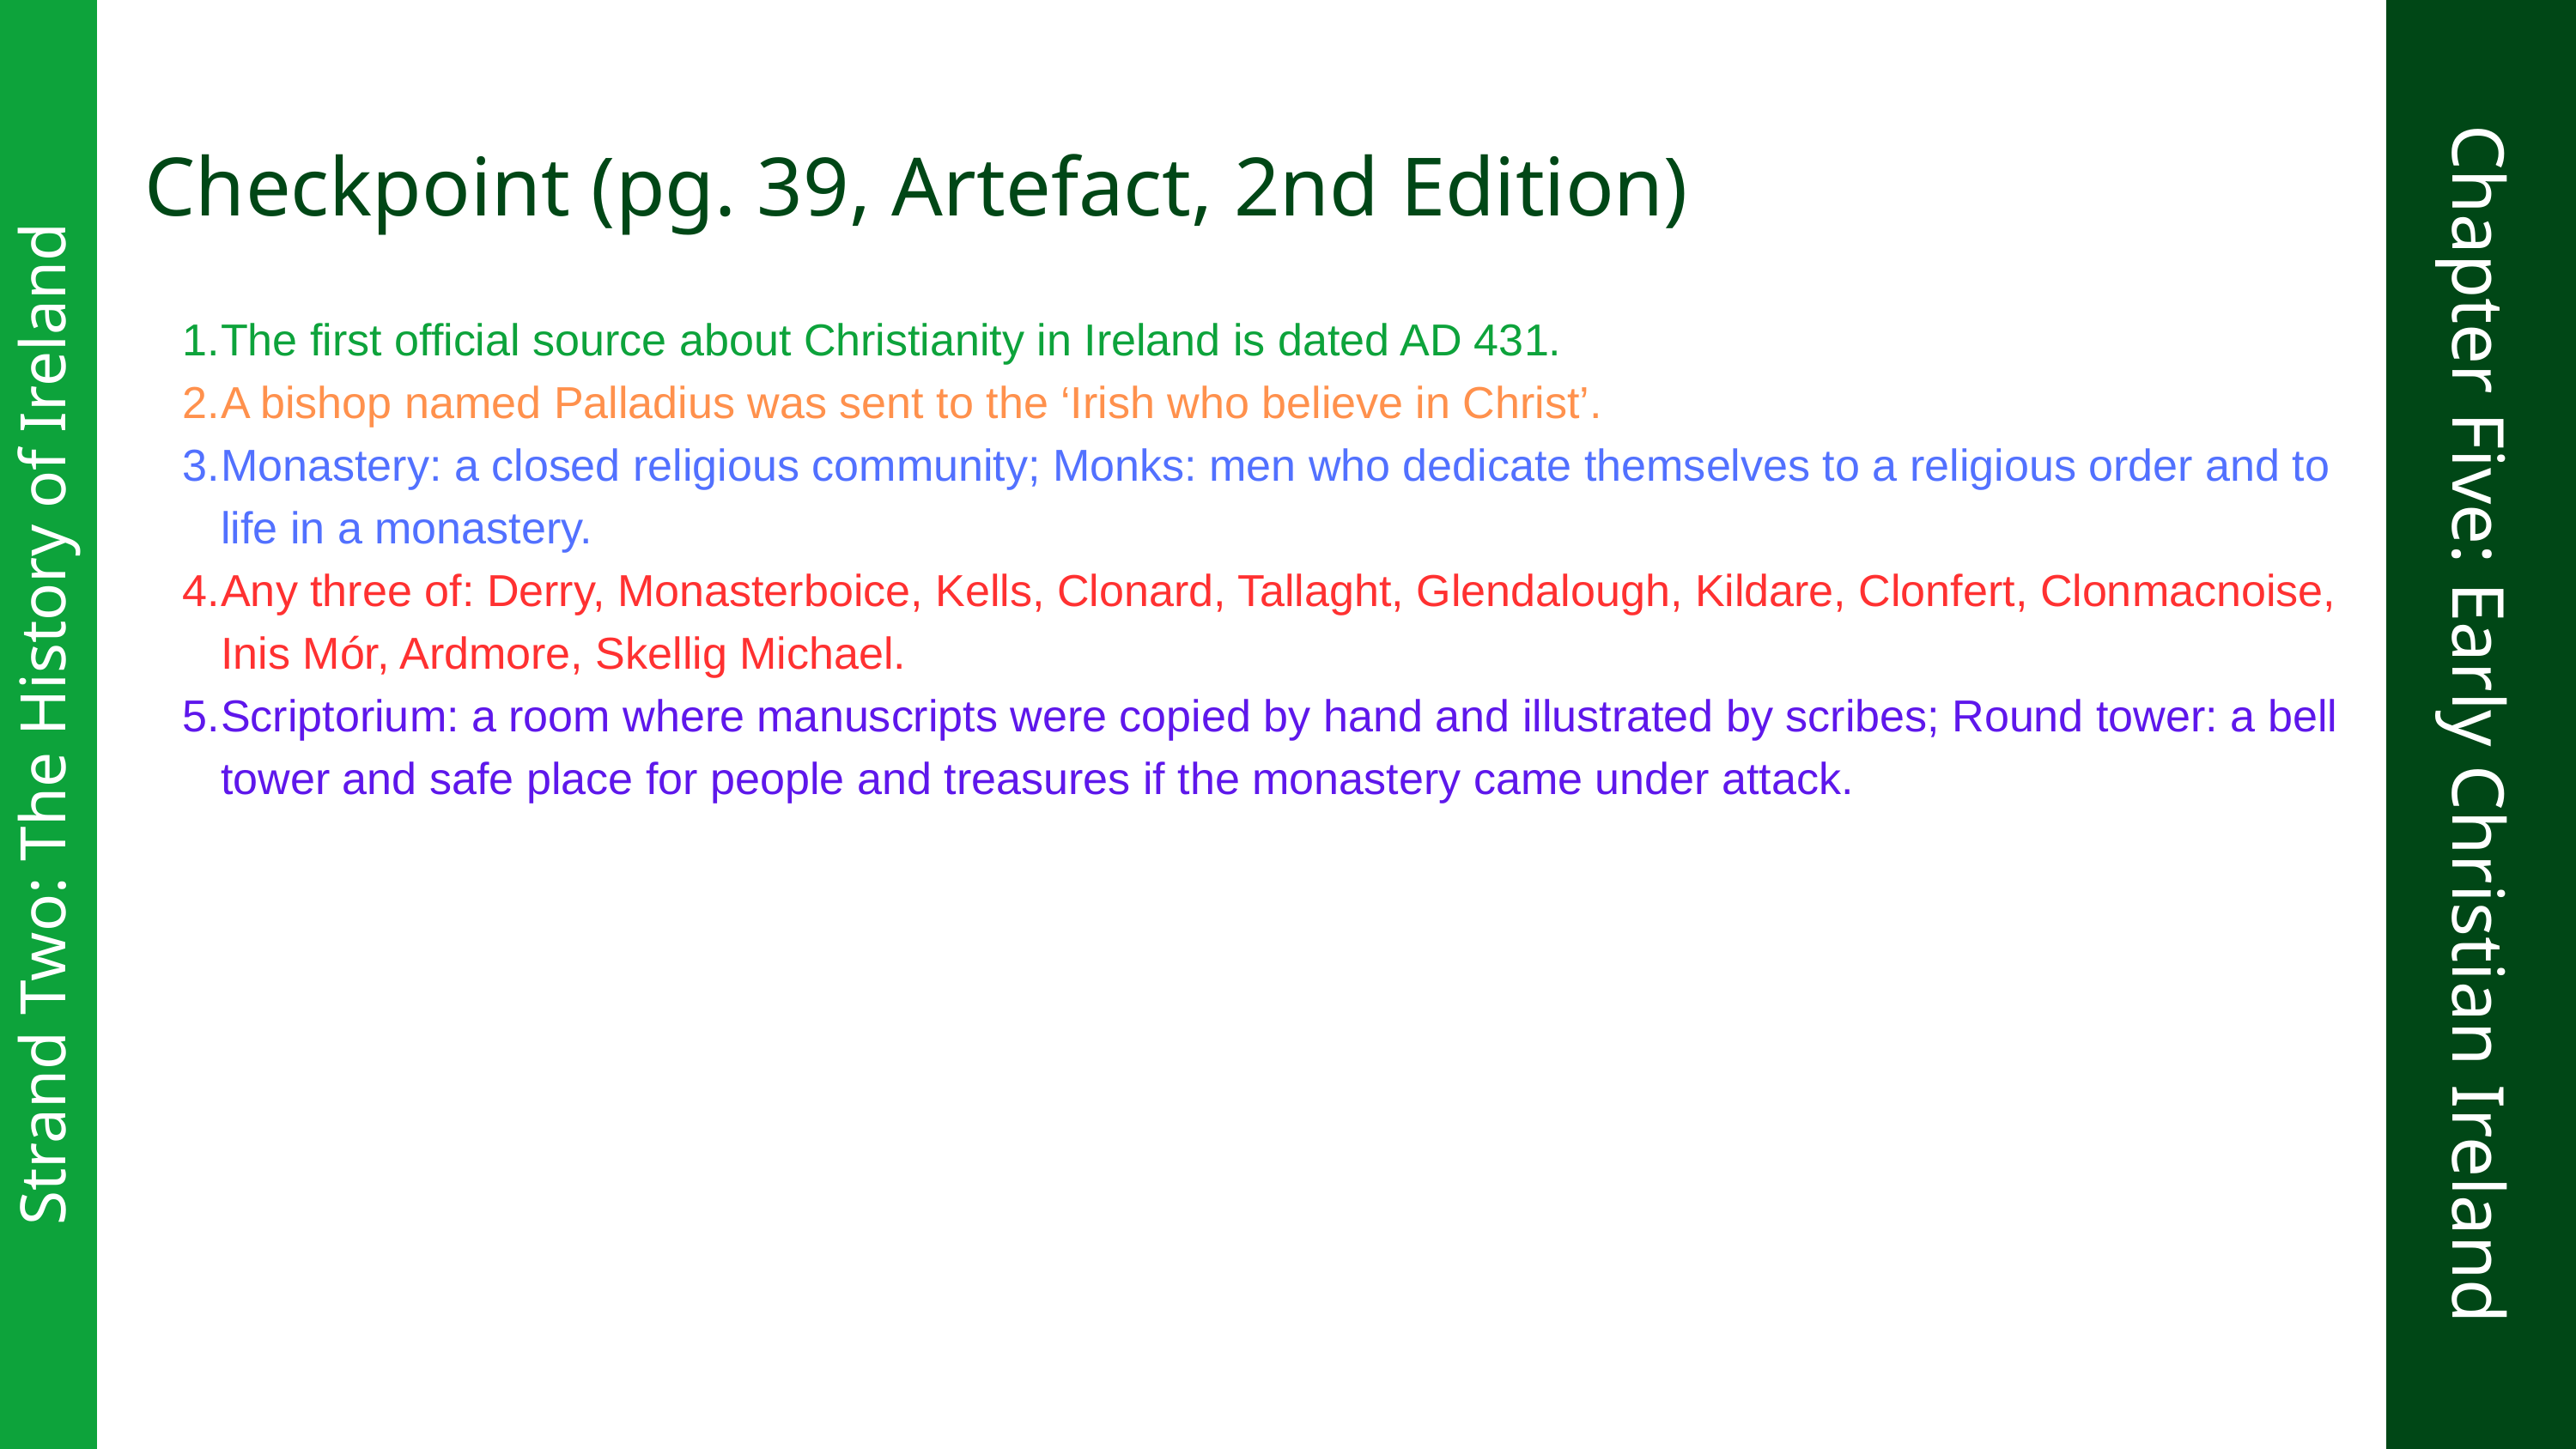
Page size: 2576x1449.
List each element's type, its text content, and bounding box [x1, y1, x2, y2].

text_box The first official source about Christianity in Ireland is dated AD 431. A bishop named Palladius was sent to the ‘Irish who believe in Christ’. Monastery: a closed religious community; Monks: men who dedicate themselves to a religious order and to life in a monastery. Any three of: Derry, Monasterboice, Kells, Clonard, Tallaght, Glendalough, Kildare, Clonfert, Clonmacnoise, Inis Mór, Ardmore, Skellig Michael. Scriptorium: a room where manuscripts were copied by hand and illustrated by scribes; Round tower: a bell tower and safe place for people and treasures if the monastery came under attack. [144, 302, 2344, 803]
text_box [2385, 0, 2576, 1449]
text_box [0, 0, 97, 1449]
text_box Checkpoint (pg. 39, Artefact, 2nd Edition) [144, 119, 2344, 233]
